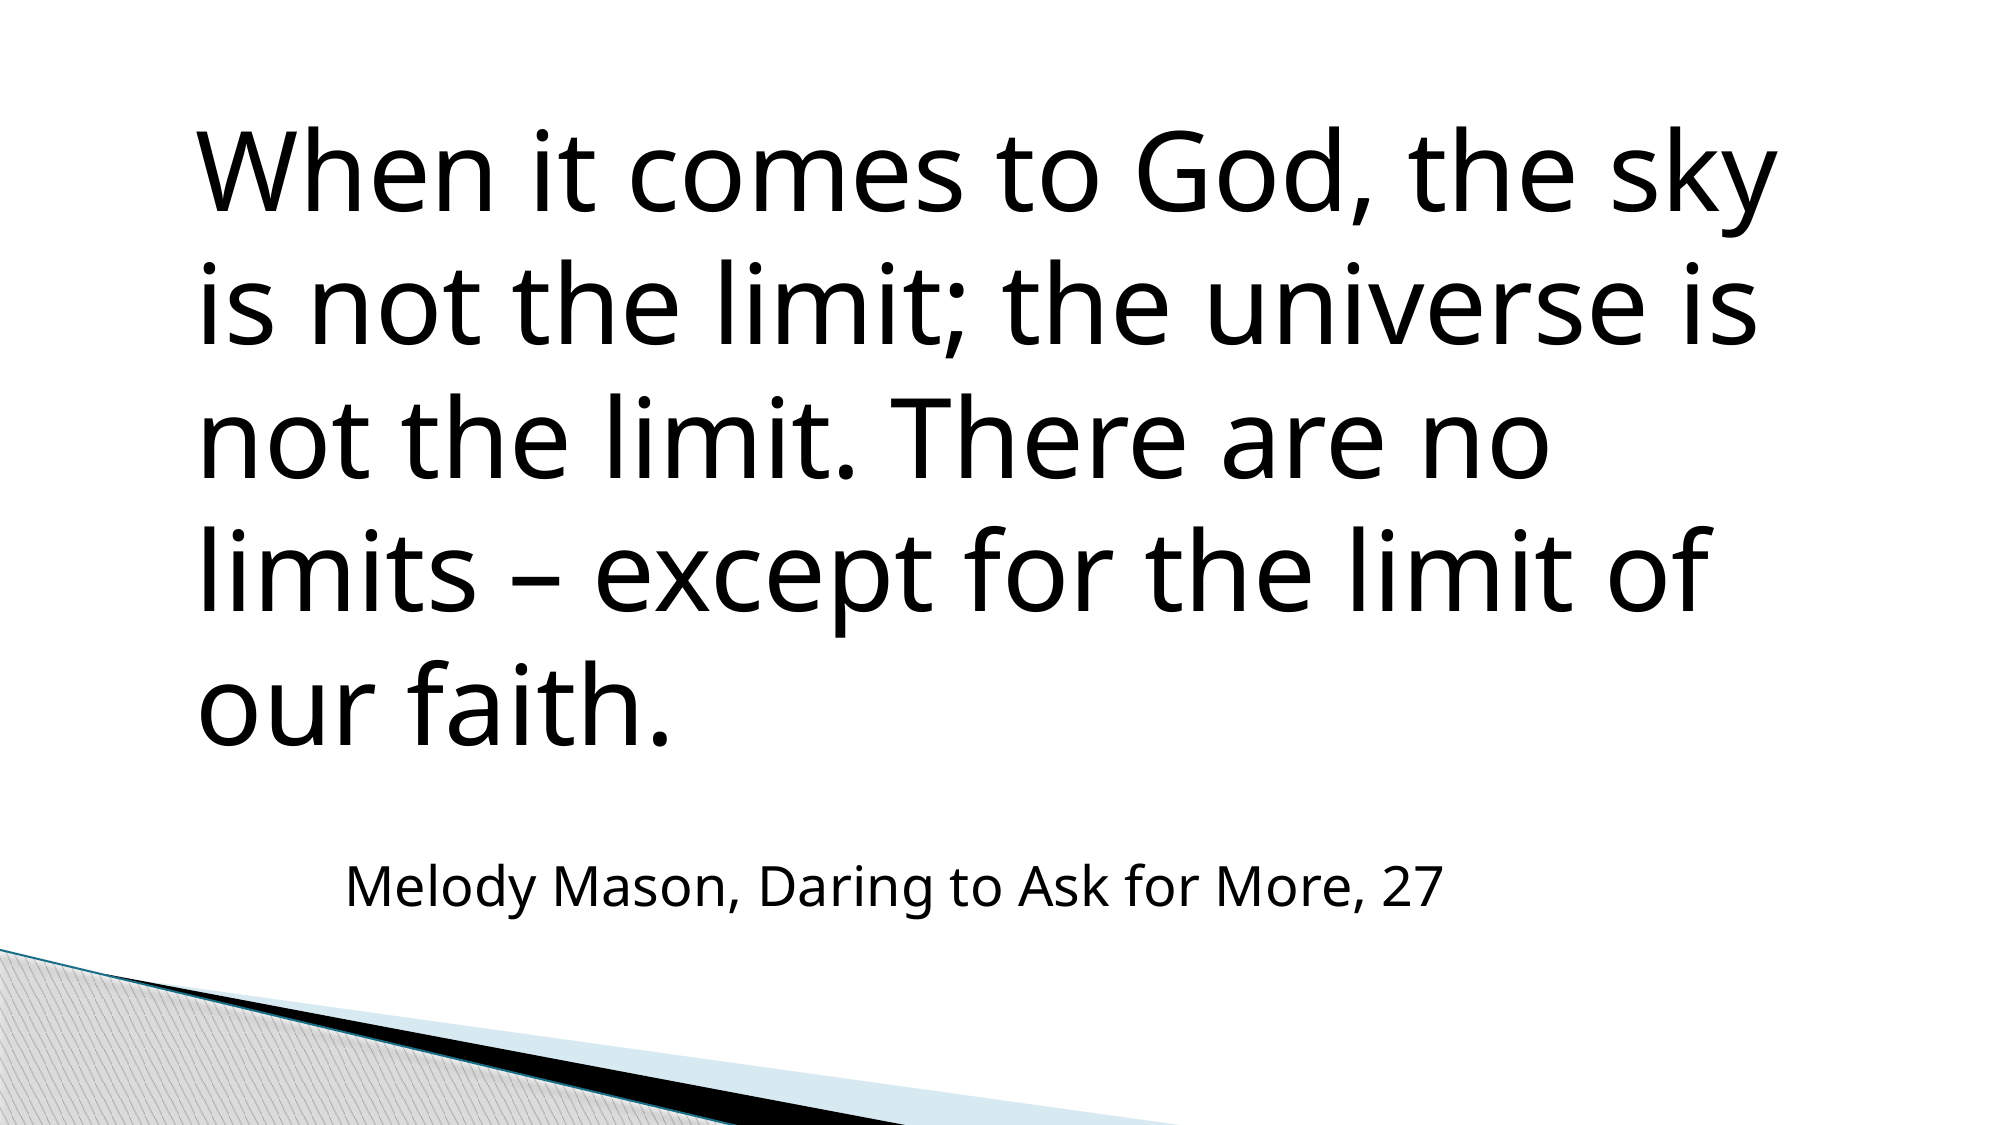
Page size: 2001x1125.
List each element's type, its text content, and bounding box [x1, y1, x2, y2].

list When it comes to God, the sky is not the limit; the universe is not the limit. There are no limits – except for the limit of our faith. Melody Mason, Daring to Ask for More, 27 [181, 92, 1837, 997]
